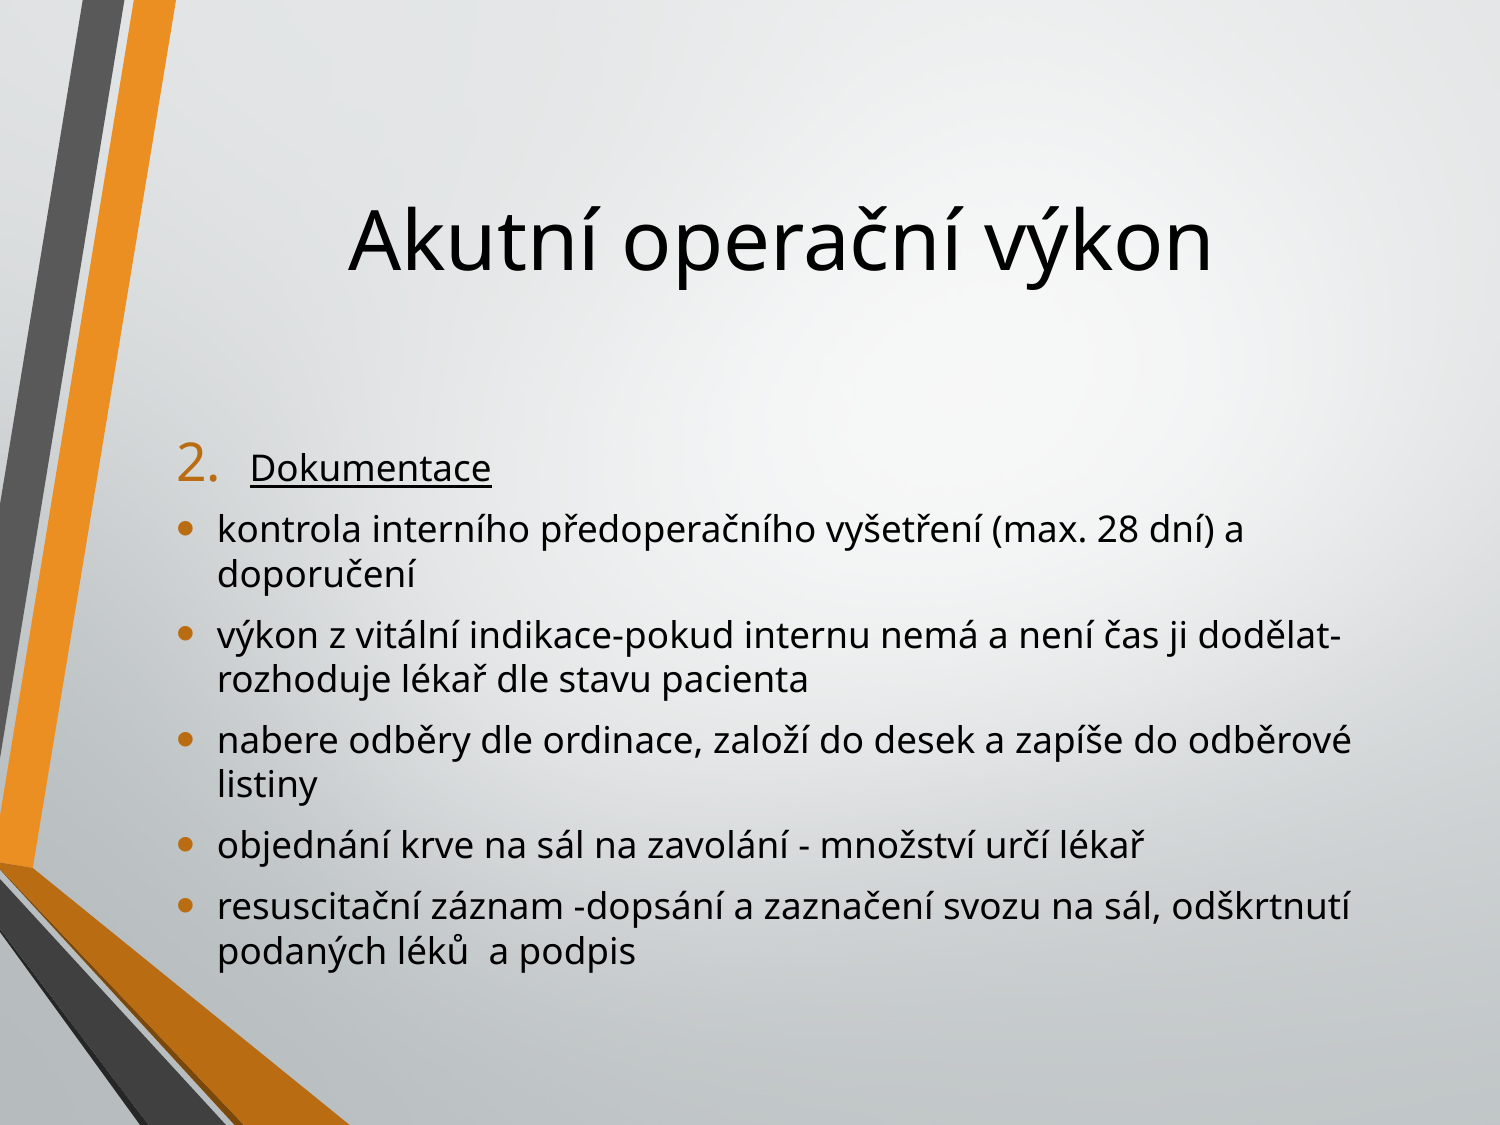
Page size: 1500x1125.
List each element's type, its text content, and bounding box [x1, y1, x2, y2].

title Akutní operační výkon [161, 75, 1425, 400]
list Dokumentace kontrola interního předoperačního vyšetření (max. 28 dní) a doporučení výkon z vitální indikace-pokud internu nemá a není čas ji dodělat-rozhoduje lékař dle stavu pacienta nabere odběry dle ordinace, založí do desek a zapíše do odběrové listiny objednání krve na sál na zavolání - množství určí lékař resuscitační záznam -dopsání a zaznačení svozu na sál, odškrtnutí podaných léků a podpis [161, 437, 1425, 985]
